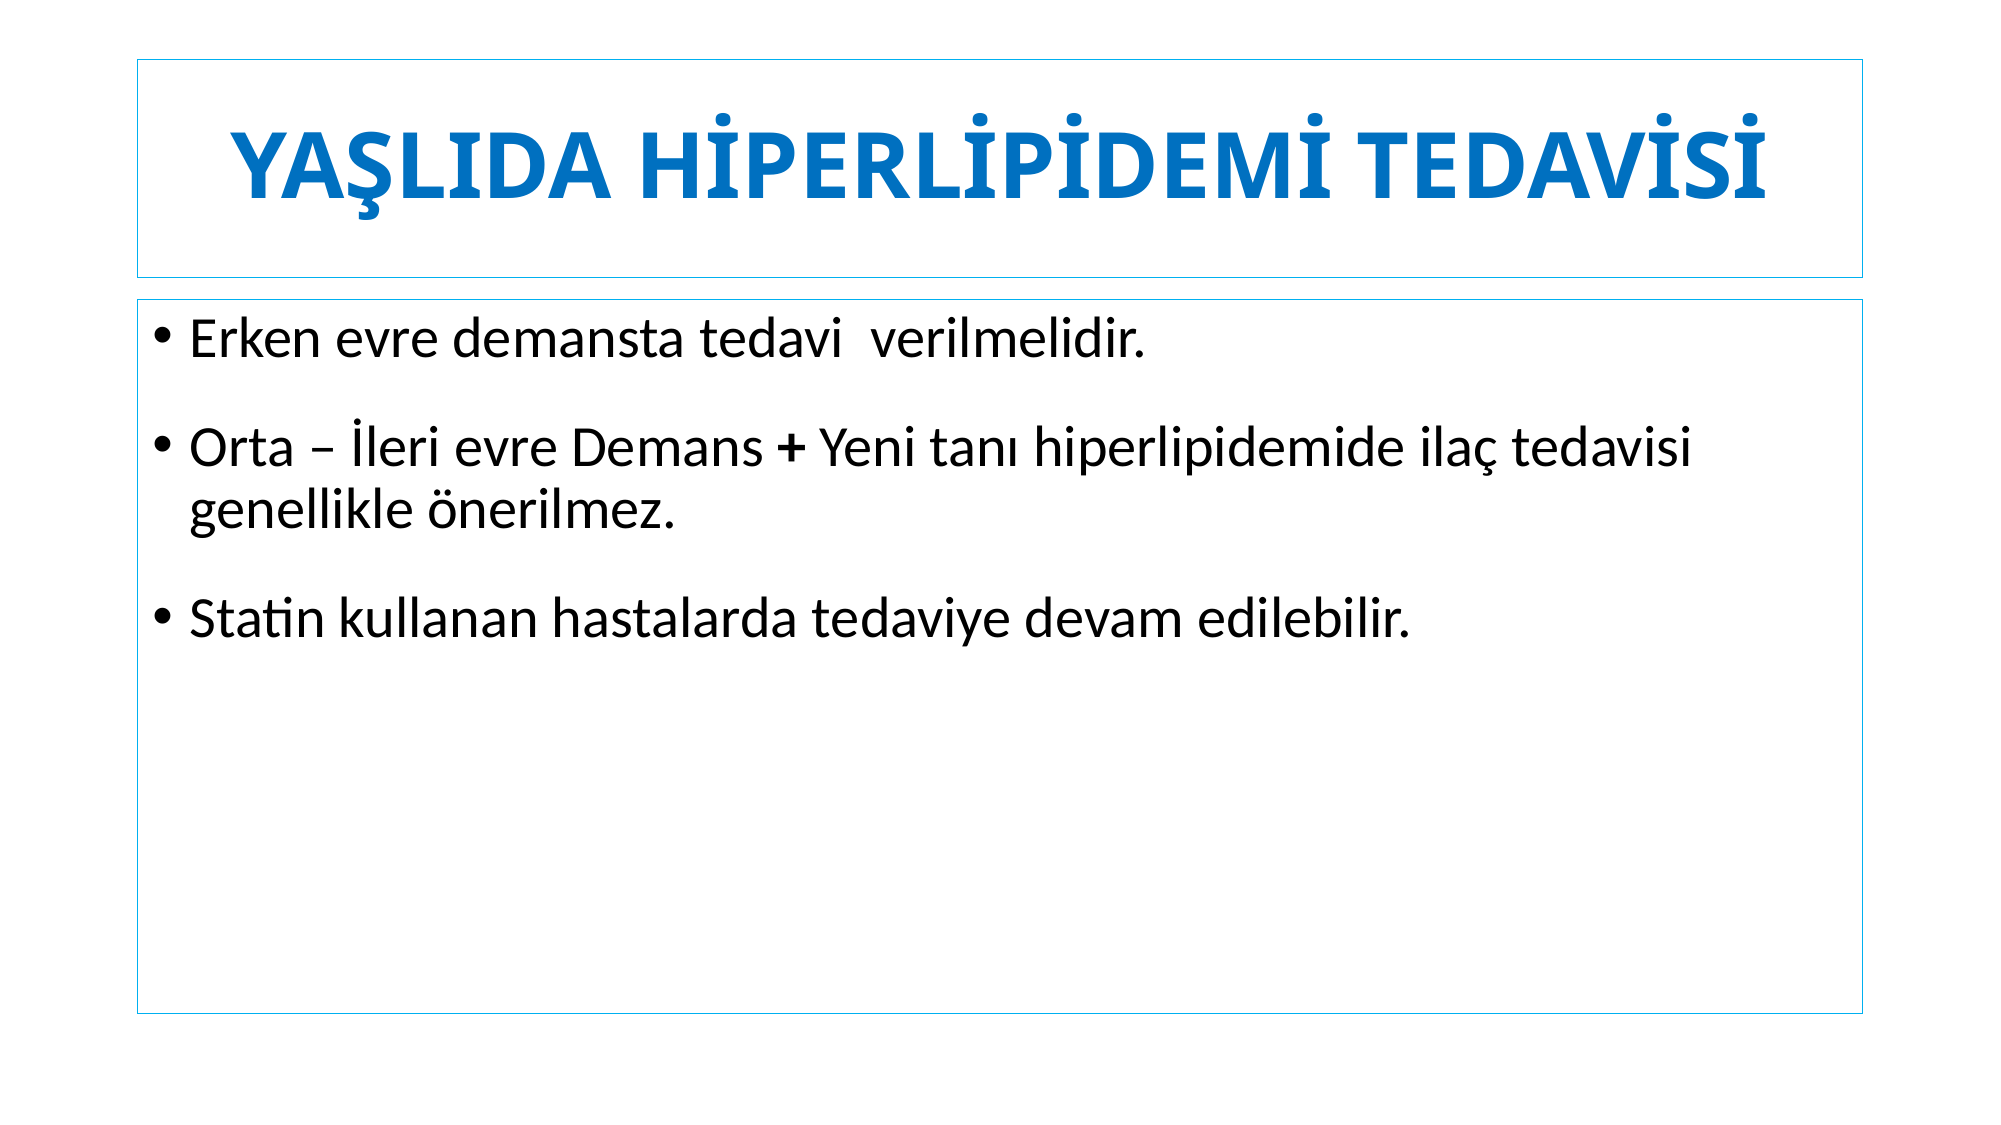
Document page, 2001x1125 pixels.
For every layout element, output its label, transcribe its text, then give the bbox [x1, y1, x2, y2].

list Erken evre demansta tedavi verilmelidir. Orta – İleri evre Demans + Yeni tanı hiperlipidemide ilaç tedavisi genellikle önerilmez. Statin kullanan hastalarda tedaviye devam edilebilir. [137, 299, 1863, 1014]
title YAŞLIDA HİPERLİPİDEMİ TEDAVİSİ [137, 59, 1863, 278]
